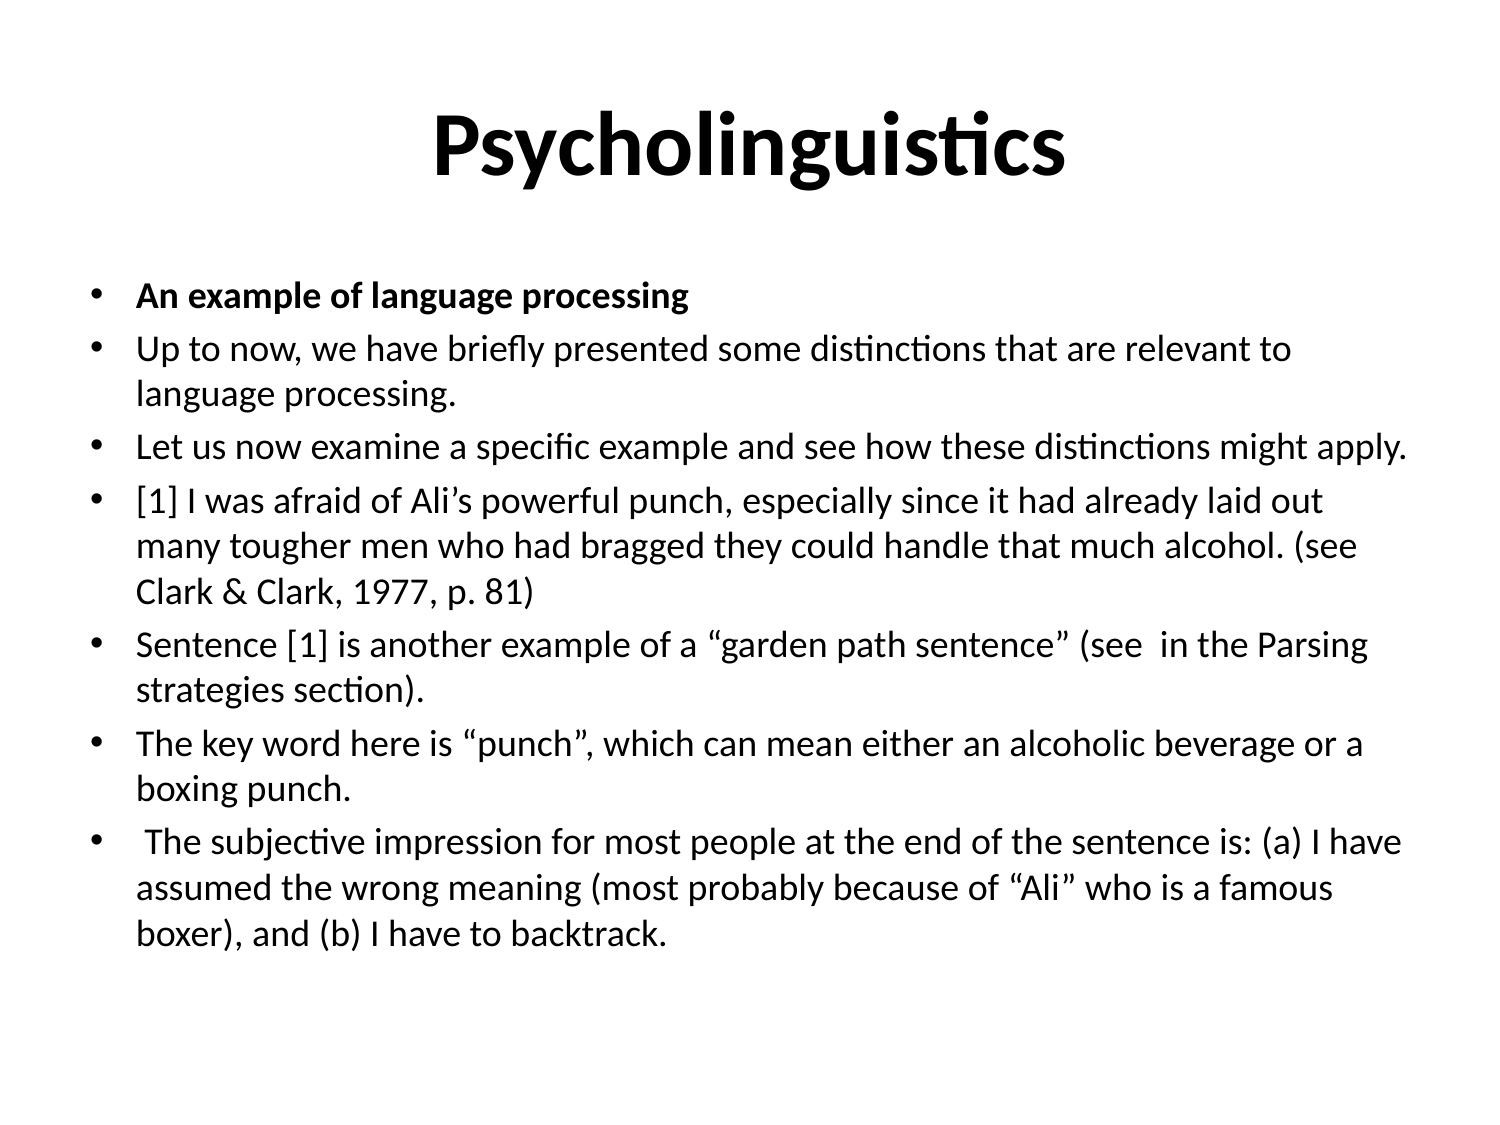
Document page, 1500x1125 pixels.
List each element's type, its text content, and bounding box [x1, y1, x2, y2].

list An example of language processing Up to now, we have briefly presented some distinctions that are relevant to language processing. Let us now examine a specific example and see how these distinctions might apply. [1] I was afraid of Ali’s powerful punch, especially since it had already laid out many tougher men who had bragged they could handle that much alcohol. (see Clark & Clark, 1977, p. 81) Sentence [1] is another example of a “garden path sentence” (see in the Parsing strategies section). The key word here is “punch”, which can mean either an alcoholic beverage or a boxing punch. The subjective impression for most people at the end of the sentence is: (a) I have assumed the wrong meaning (most probably because of “Ali” who is a famous boxer), and (b) I have to backtrack. [75, 262, 1425, 1005]
title Psycholinguistics [75, 45, 1425, 233]
